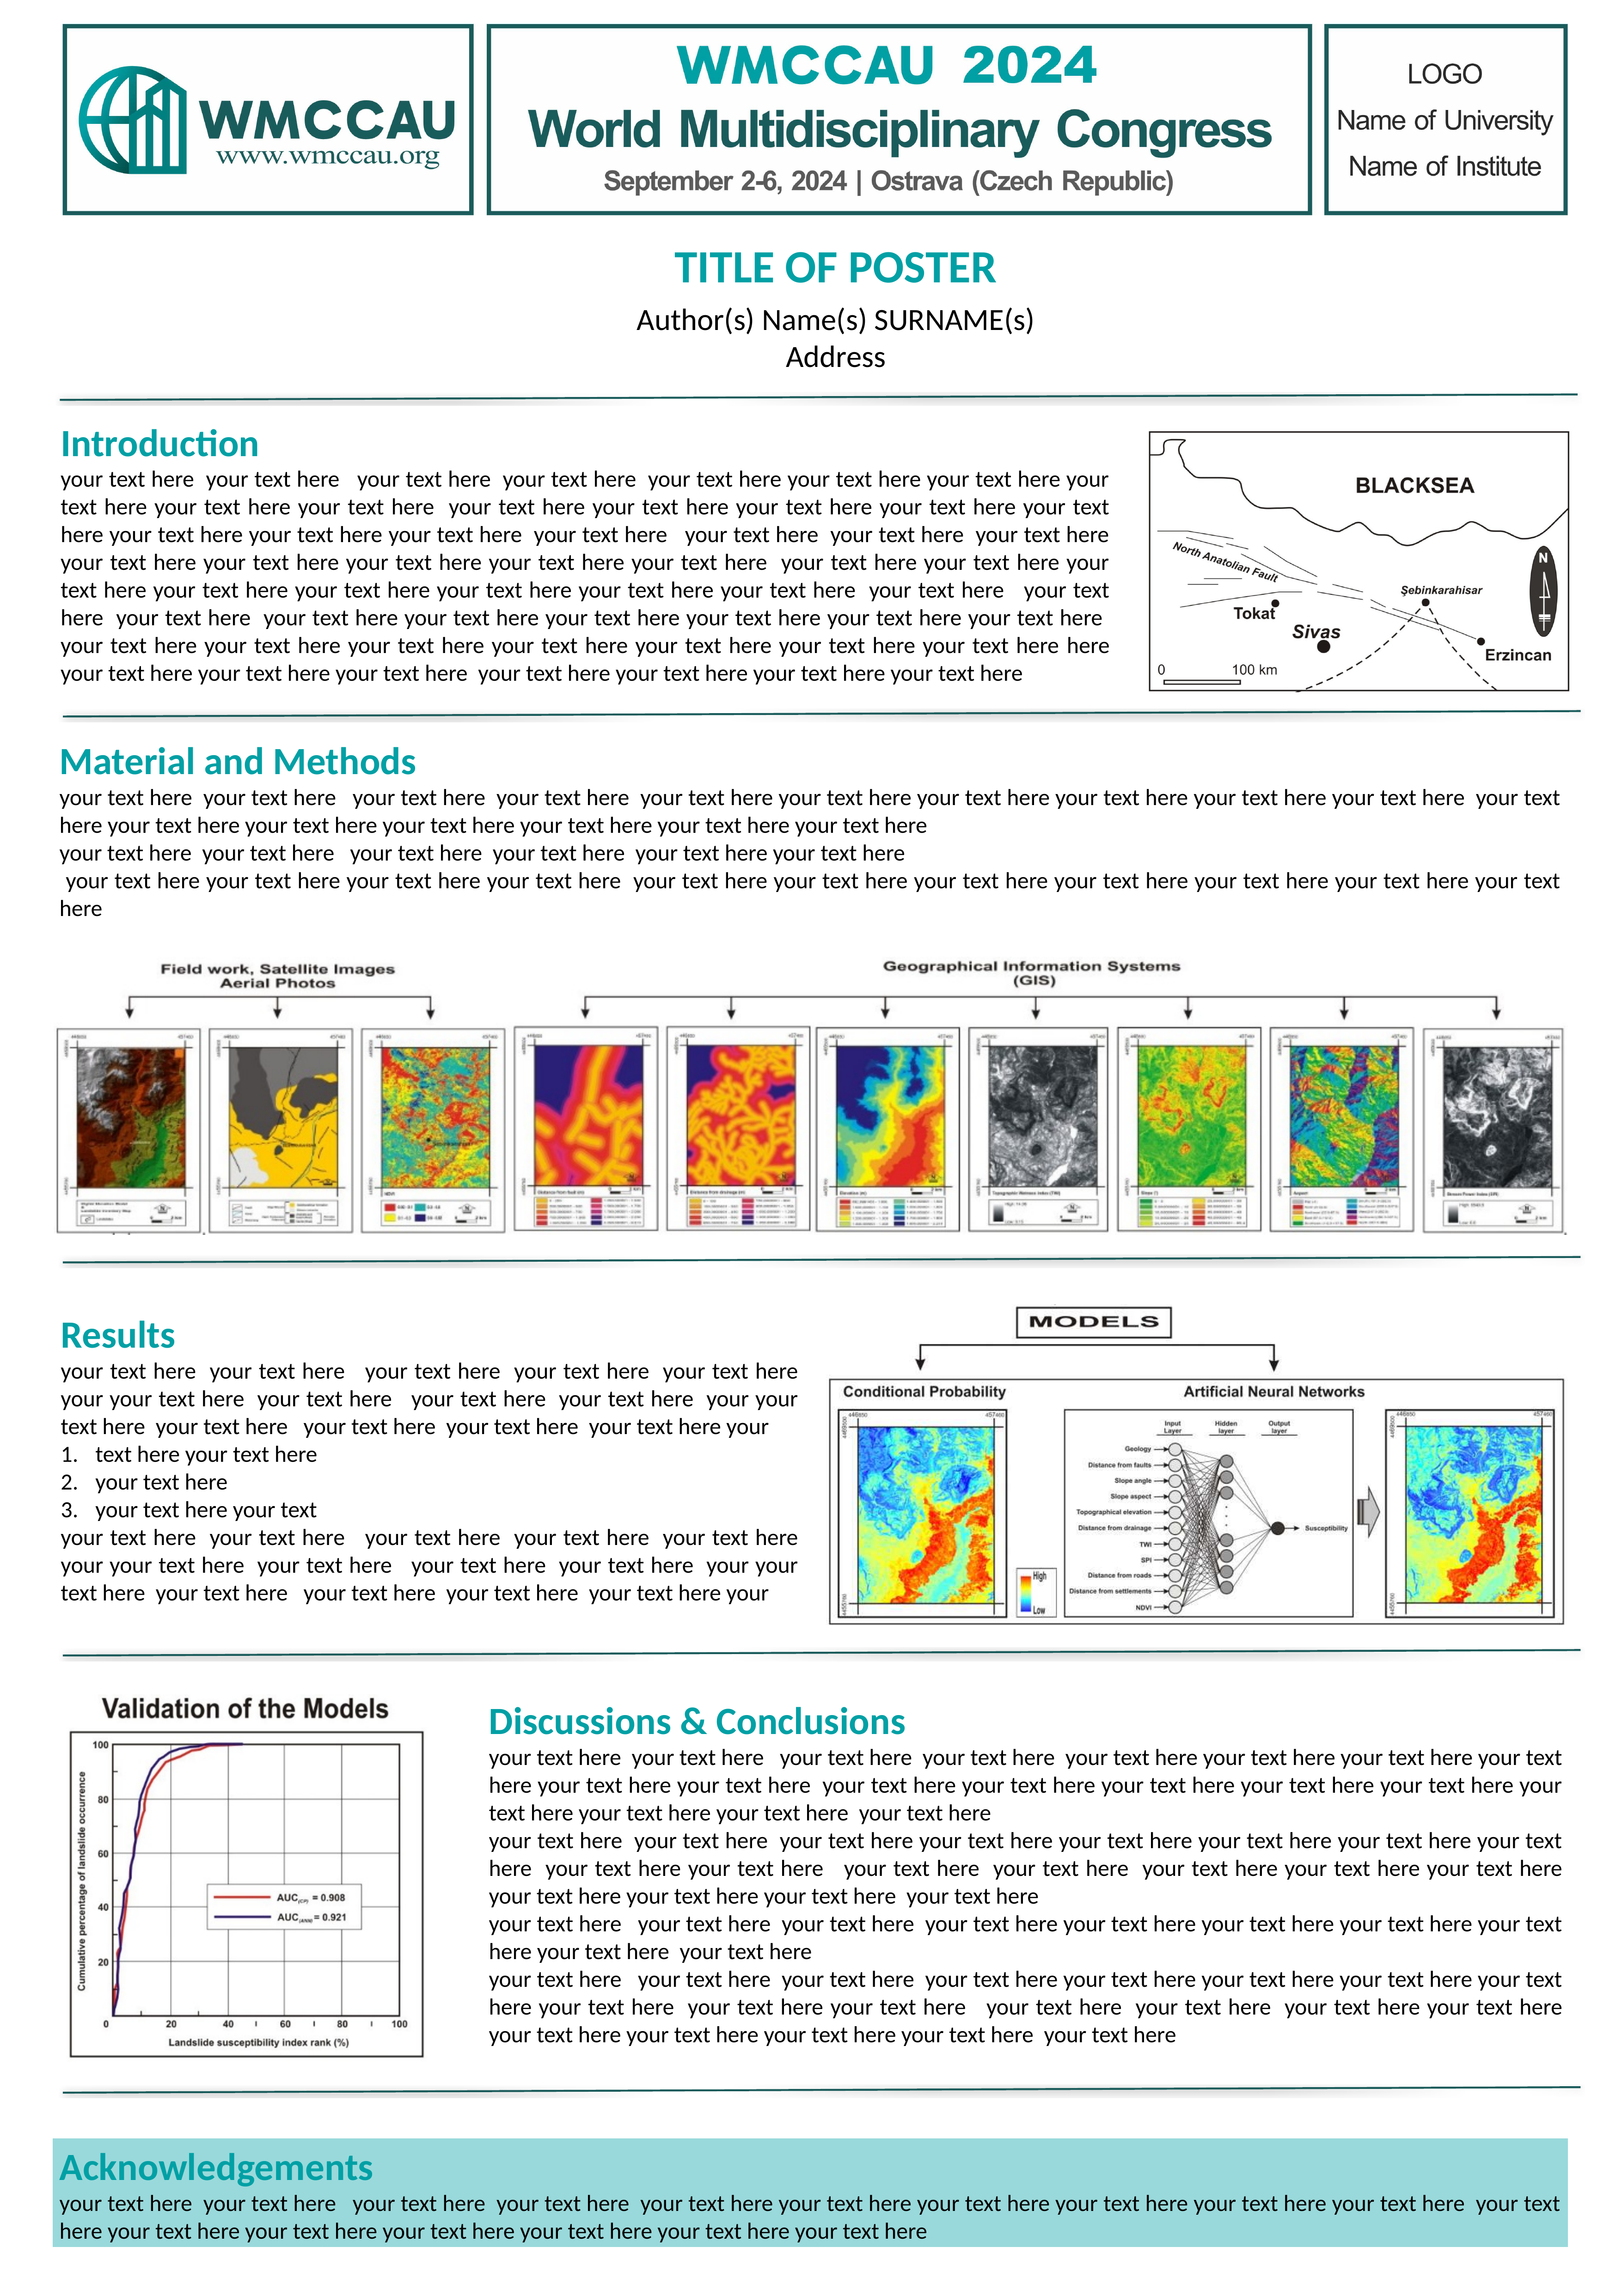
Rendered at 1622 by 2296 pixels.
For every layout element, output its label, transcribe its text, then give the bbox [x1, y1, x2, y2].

text_box Author(s) Name(s) SURNAME(s) Address [77, 296, 1595, 377]
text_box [62, 1257, 1581, 1263]
text_box Acknowledgements your text here your text here your text here your text here your text here your text here your text here your text here your text here your text here your text here your text here your text here your text here your text here your text here your text here [53, 2138, 1568, 2247]
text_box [62, 1650, 1581, 1656]
picture [826, 1304, 1568, 1629]
text_box Introduction your text here your text here your text here your text here your text here your text here your text here your text here your text here your text here your text here your text here your text here your text here your text here your text here your text here your text here your text here your text here your text here your text here your text here your text here your text here your text here your text here your text here your text here your text here your text here your text here your text here your text here your text here your text here your text here your text here your text here your text here your text here your text here your text here your text here your text here your text here your text here your text here your text here your text here your text here here your text here your text here your text here your text here your text here your text here your text here [54, 414, 1117, 690]
picture [62, 23, 1568, 215]
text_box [59, 394, 1578, 400]
picture [59, 1694, 428, 2064]
text_box Discussions & Conclusions your text here your text here your text here your text here your text here your text here your text here your text here your text here your text here your text here your text here your text here your text here your text here your text here your text here your text here your text here your text here your text here your text here your text here your text here your text here your text here your text here your text here your text here your text here your text here your text here your text here your text here your text here your text here your text here your text here your text here your text here your text here your text here your text here your text here your text here your text here your text here your text here your text here your text here your text here your text here your text here your text here your text here your text here your text here your text here your text here your text here your text here your text here your text here your text here your text here your text here your text here your text here [482, 1692, 1570, 2051]
text_box Results your text here your text here your text here your text here your text here your your text here your text here your text here your text here your your text here your text here your text here your text here your text here your text here your text here your text here your text here your text your text here your text here your text here your text here your text here your your text here your text here your text here your text here your your text here your text here your text here your text here your text here your [54, 1306, 806, 1637]
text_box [62, 2087, 1581, 2093]
picture [53, 957, 1568, 1235]
text_box Material and Methods your text here your text here your text here your text here your text here your text here your text here your text here your text here your text here your text here your text here your text here your text here your text here your text here your text here your text here your text here your text here your text here your text here your text here your text here your text here your text here your text here your text here your text here your text here your text here your text here your text here your text here [53, 733, 1568, 924]
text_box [62, 711, 1581, 717]
picture [1144, 428, 1570, 692]
text_box TITLE OF POSTER [78, 233, 1594, 296]
